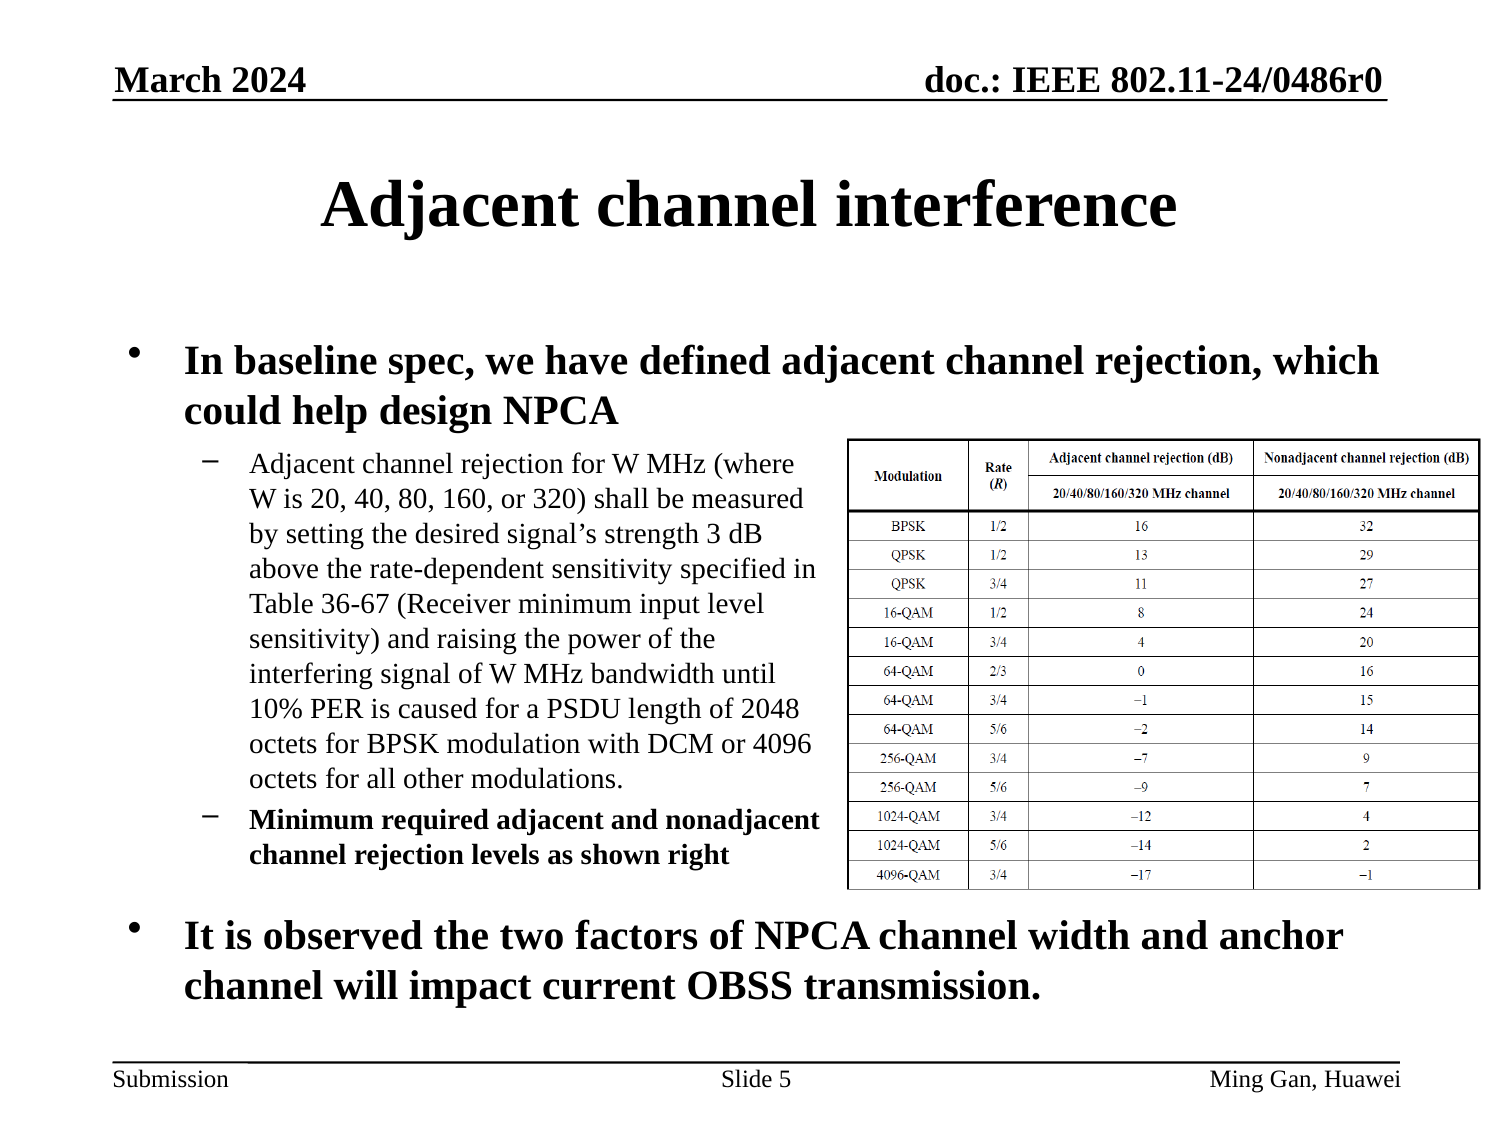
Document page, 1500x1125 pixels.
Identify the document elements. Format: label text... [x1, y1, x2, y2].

slide_number Slide 5 [712, 1061, 800, 1093]
picture [837, 430, 1488, 894]
footer Ming Gan, Huawei [1206, 1061, 1402, 1093]
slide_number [114, 54, 309, 101]
list In baseline spec, we have defined adjacent channel rejection, which could help design NPCA It is observed the two factors of NPCA channel width and anchor channel will impact current OBSS transmission. [112, 324, 1402, 437]
text_box Adjacent channel rejection for W MHz (where W is 20, 40, 80, 160, or 320) shall be measured by setting the desired signal’s strength 3 dB above the rate-dependent sensitivity specified in Table 36-67 (Receiver minimum input level sensitivity) and raising the power of the interfering signal of W MHz bandwidth until 10% PER is caused for a PSDU length of 2048 octets for BPSK modulation with DCM or 4096 octets for all other modulations. Minimum required adjacent and nonadjacent channel rejection levels as shown right [112, 437, 832, 878]
list In baseline spec, we have defined adjacent channel rejection, which could help design NPCA It is observed the two factors of NPCA channel width and anchor channel will impact current OBSS transmission. [112, 878, 1402, 1001]
title Adjacent channel interference [112, 112, 1388, 288]
